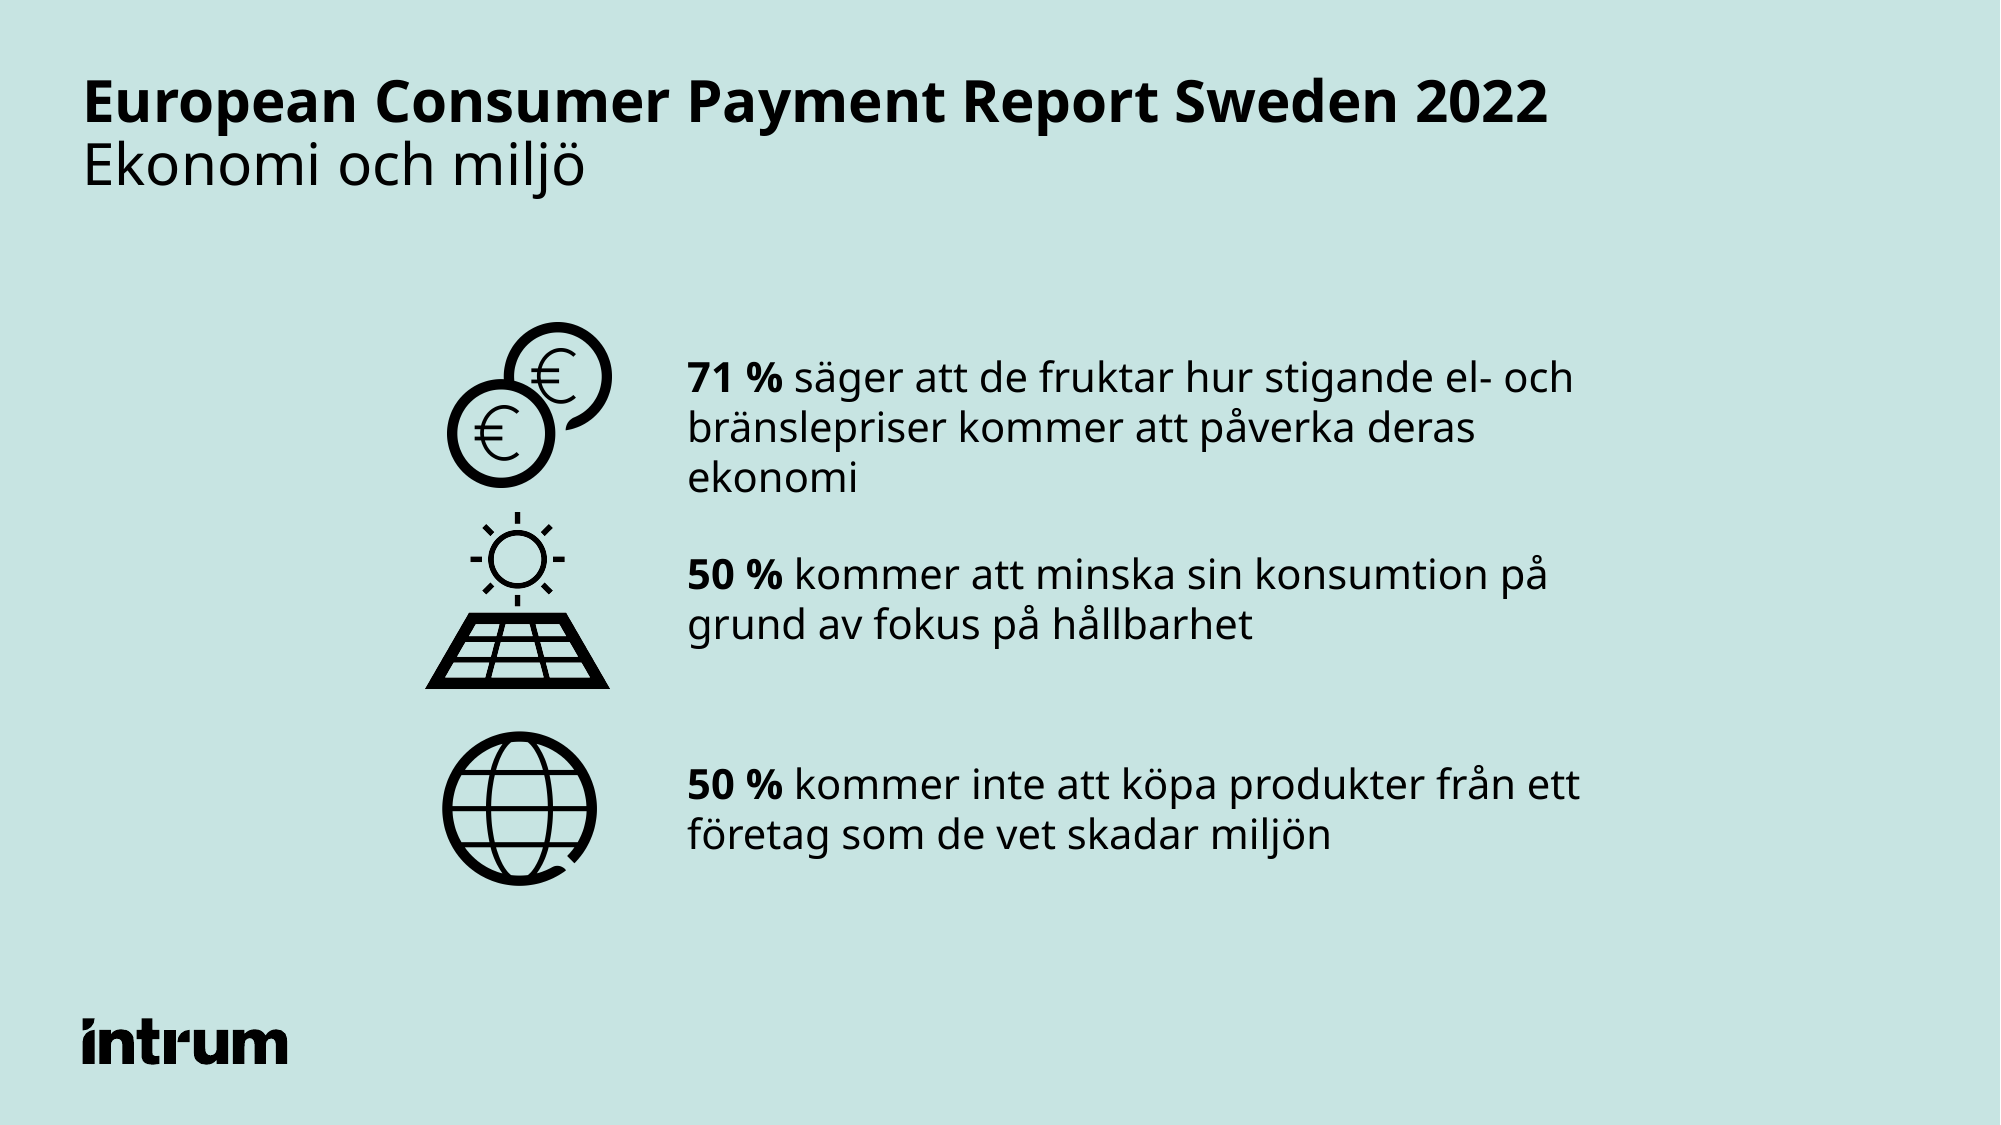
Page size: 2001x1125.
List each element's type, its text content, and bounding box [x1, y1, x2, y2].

picture [423, 512, 612, 701]
chart [1184, 662, 1516, 870]
text_box 50 % kommer inte att köpa produkter från ett företag som de vet skadar miljön [1516, 750, 1653, 866]
text_box 71 % säger att de fruktar hur stigande el- och bränslepriser kommer att påverka deras ekonomi [672, 343, 1653, 509]
picture [437, 726, 602, 892]
picture [447, 322, 612, 488]
title European Consumer Payment Report Sweden 2022 Ekonomi och miljö [82, 72, 1916, 187]
text_box 50 % kommer inte att köpa produkter från ett företag som de vet skadar miljön [672, 750, 1184, 866]
text_box 50 % kommer att minska sin konsumtion på grund av fokus på hållbarhet [672, 540, 1653, 655]
text_box [1492, 319, 1713, 406]
